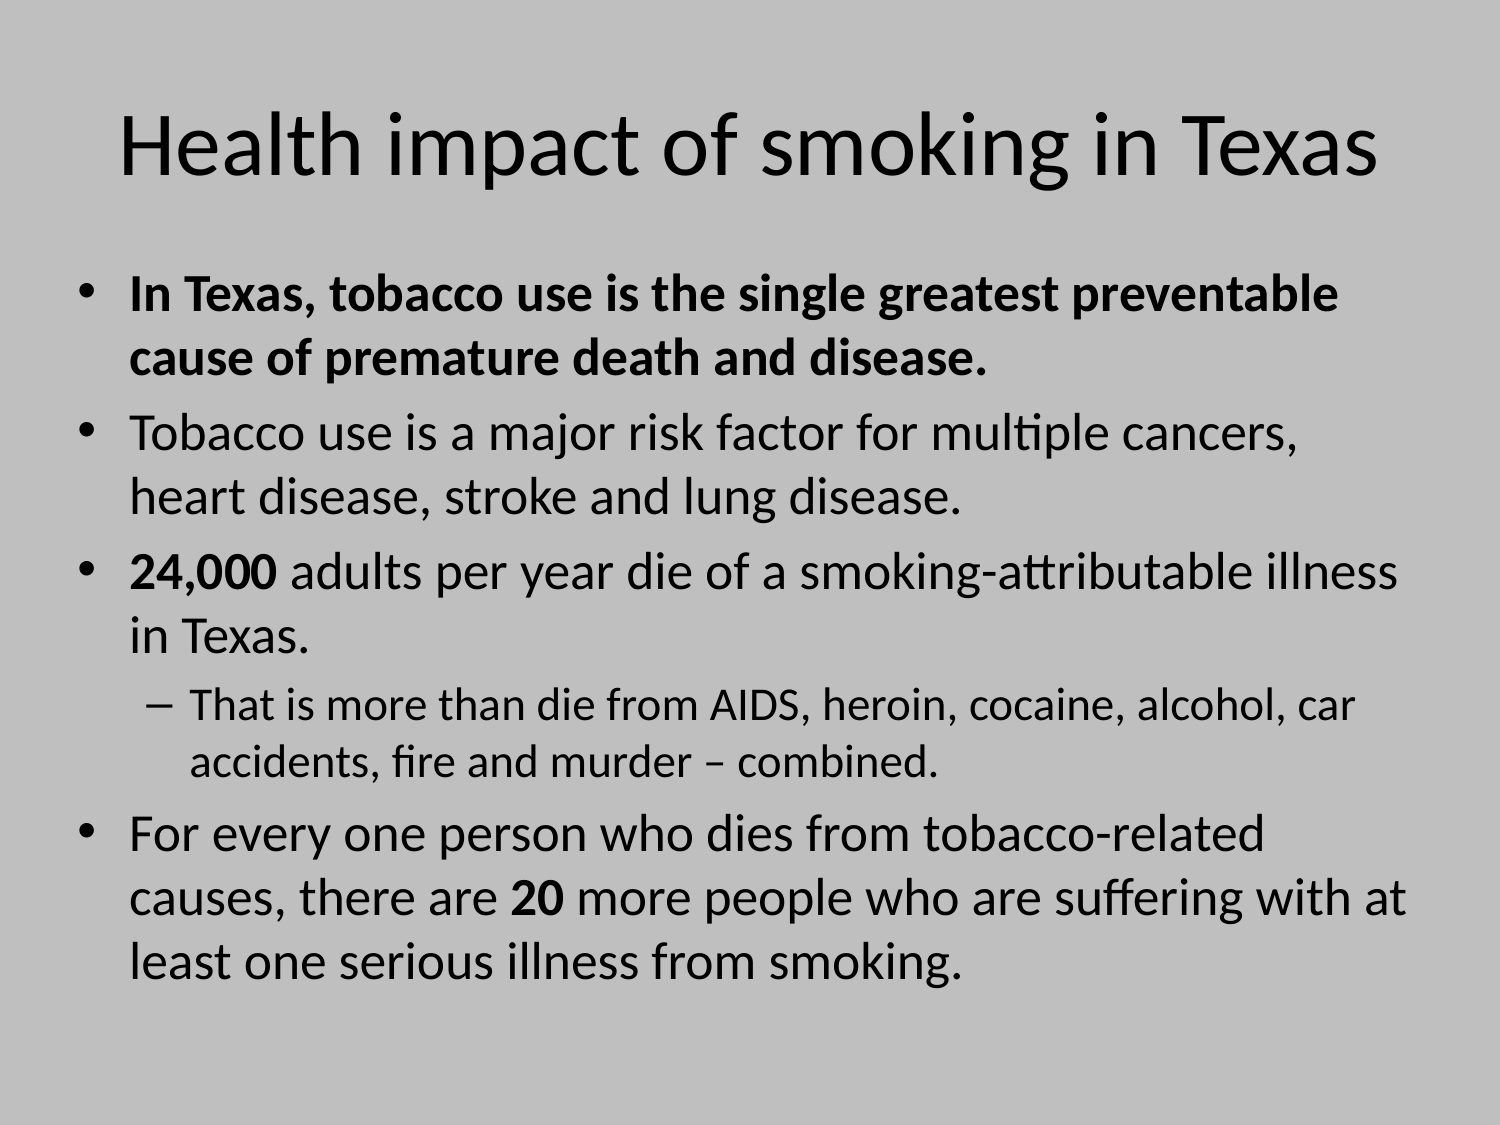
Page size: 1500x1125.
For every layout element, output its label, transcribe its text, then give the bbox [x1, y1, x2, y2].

list In Texas, tobacco use is the single greatest preventable cause of premature death and disease. Tobacco use is a major risk factor for multiple cancers, heart disease, stroke and lung disease. 24,000 adults per year die of a smoking-attributable illness in Texas. That is more than die from AIDS, heroin, cocaine, alcohol, car accidents, fire and murder – combined. For every one person who dies from tobacco-related causes, there are 20 more people who are suffering with at least one serious illness from smoking. [62, 249, 1438, 1013]
title Health impact of smoking in Texas [75, 45, 1425, 233]
